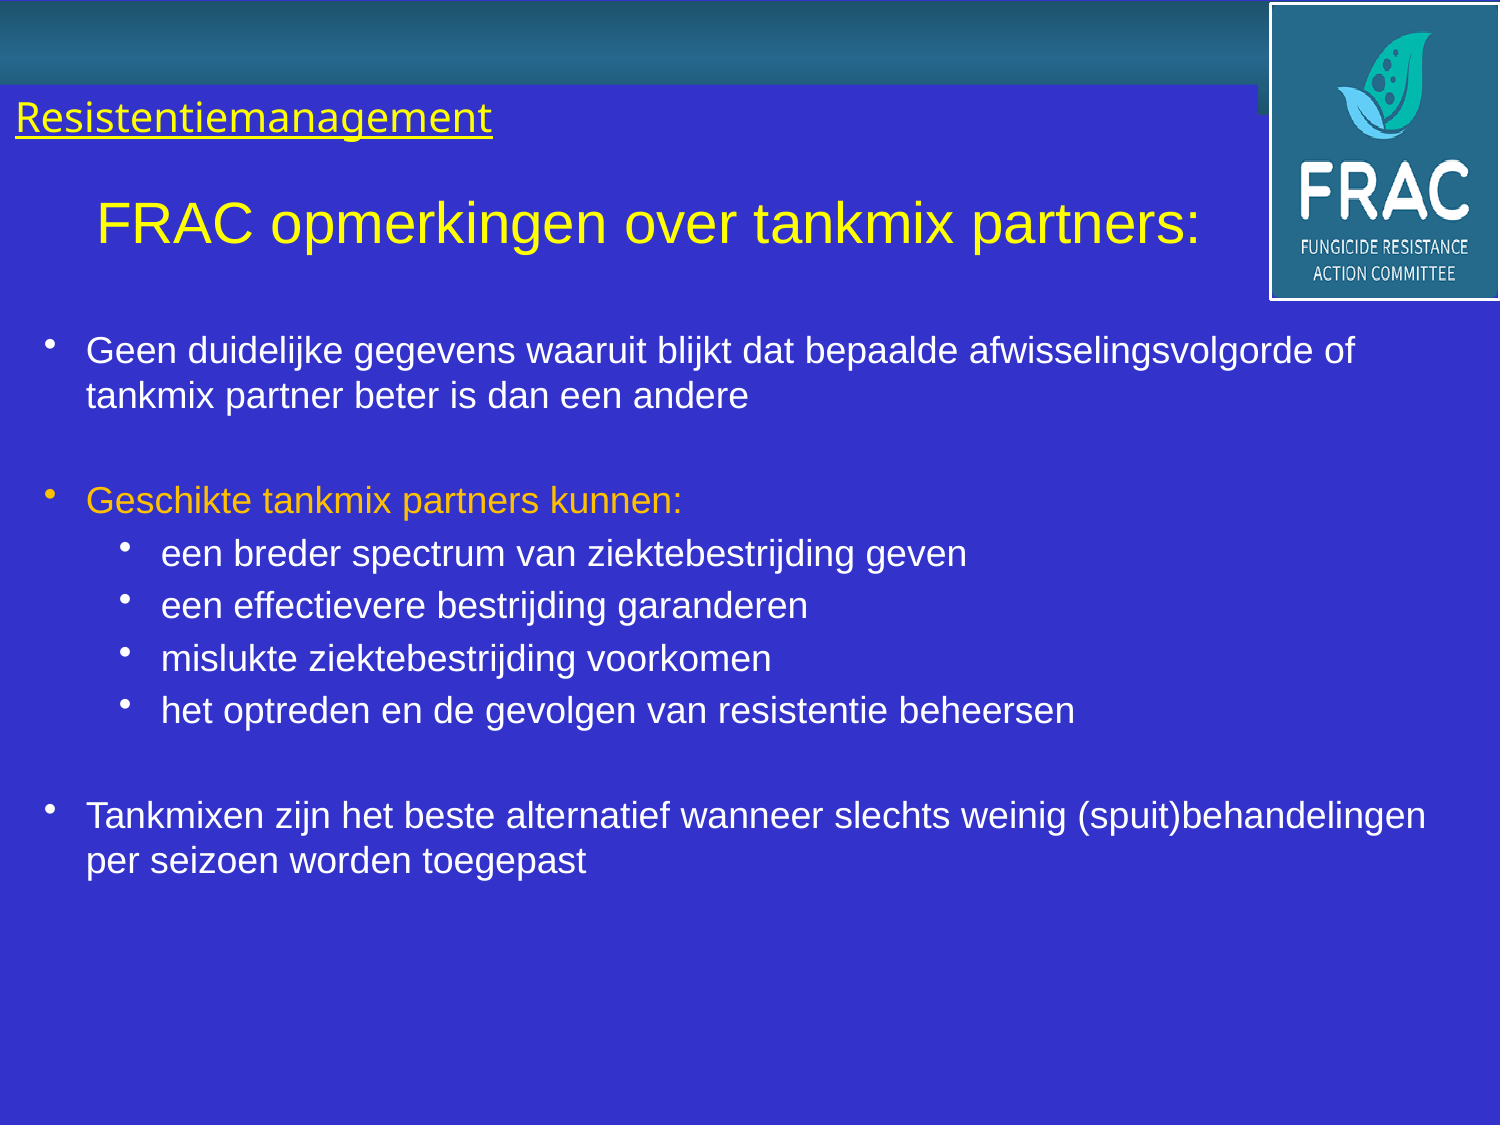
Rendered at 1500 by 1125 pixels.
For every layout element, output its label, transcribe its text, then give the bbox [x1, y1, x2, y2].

title FRAC opmerkingen over tankmix partners: [64, 174, 1235, 266]
text_box Geen duidelijke gegevens waaruit blijkt dat bepaalde afwisselingsvolgorde of tankmix partner beter is dan een andere Geschikte tankmix partners kunnen: een breder spectrum van ziektebestrijding geven een effectievere bestrijding garanderen mislukte ziektebestrijding voorkomen het optreden en de gevolgen van resistentie beheersen Tankmixen zijn het beste alternatief wanneer slechts weinig (spuit)behandelingen per seizoen worden toegepast [28, 266, 1484, 941]
picture [1272, 5, 1498, 298]
text_box Resistentiemanagement [0, 84, 1258, 147]
